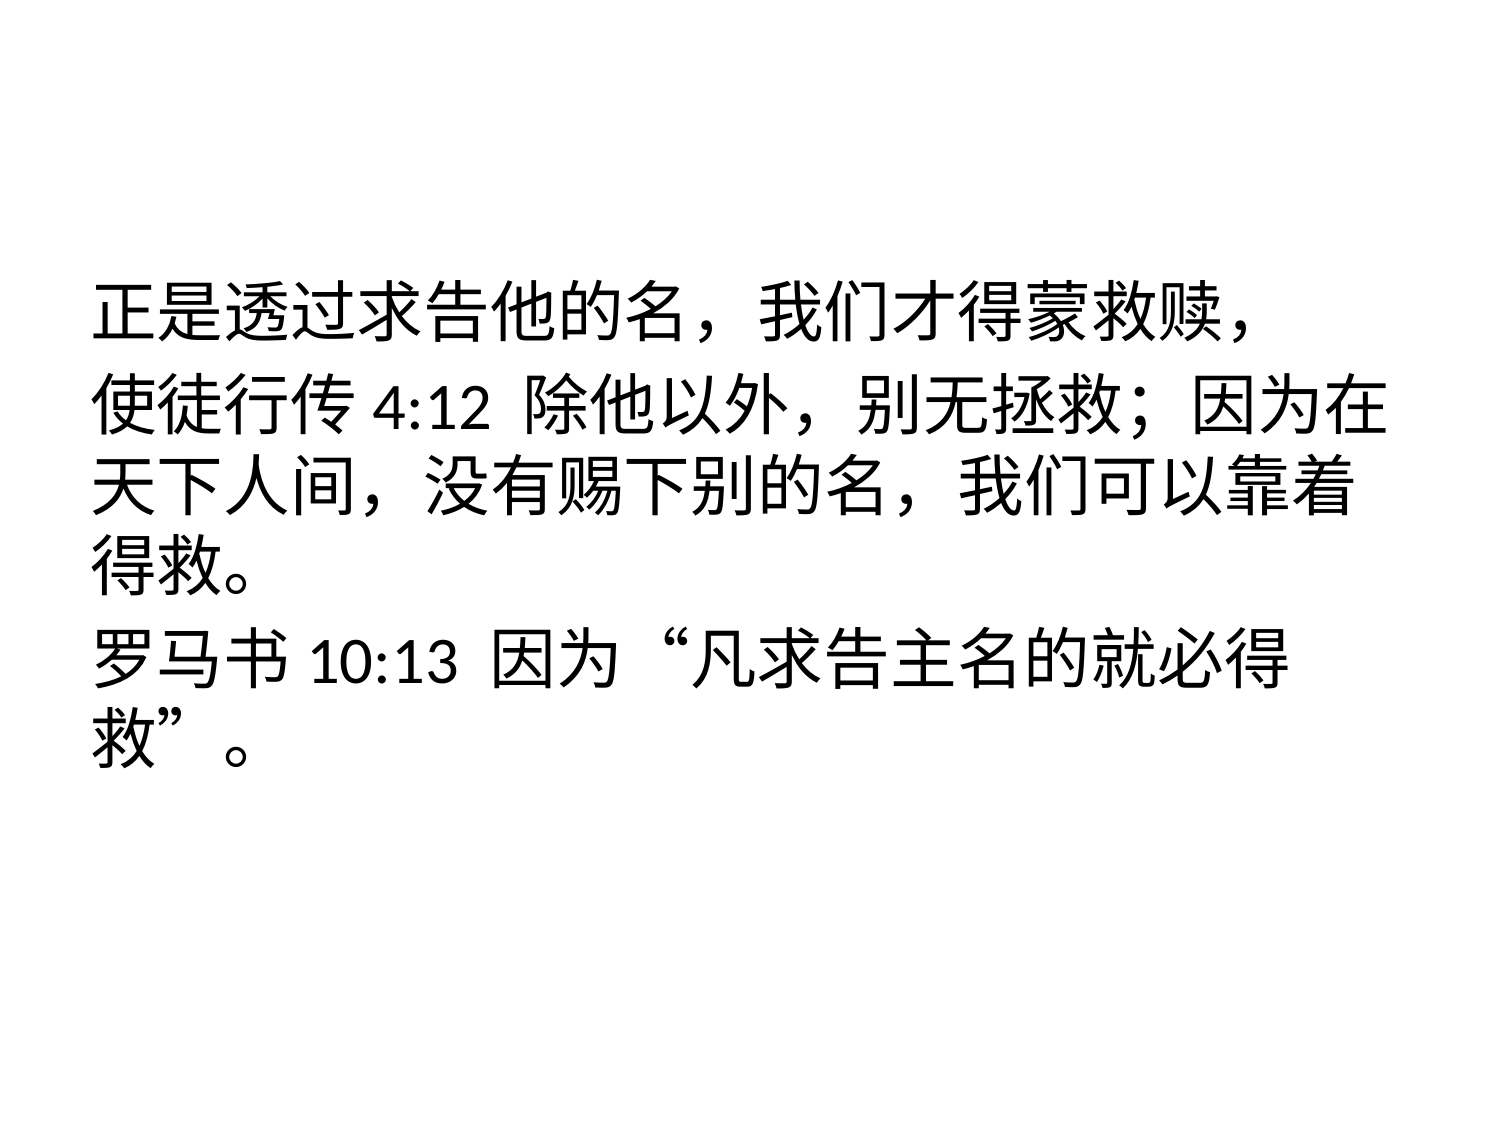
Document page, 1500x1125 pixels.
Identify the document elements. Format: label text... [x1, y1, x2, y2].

list 正是透过求告他的名，我们才得蒙救赎， 使徒行传4:12 除他以外，别无拯救；因为在天下人间，没有赐下别的名，我们可以靠着得救。 罗马书10:13 因为“凡求告主名的就必得救”。 [75, 262, 1425, 1005]
